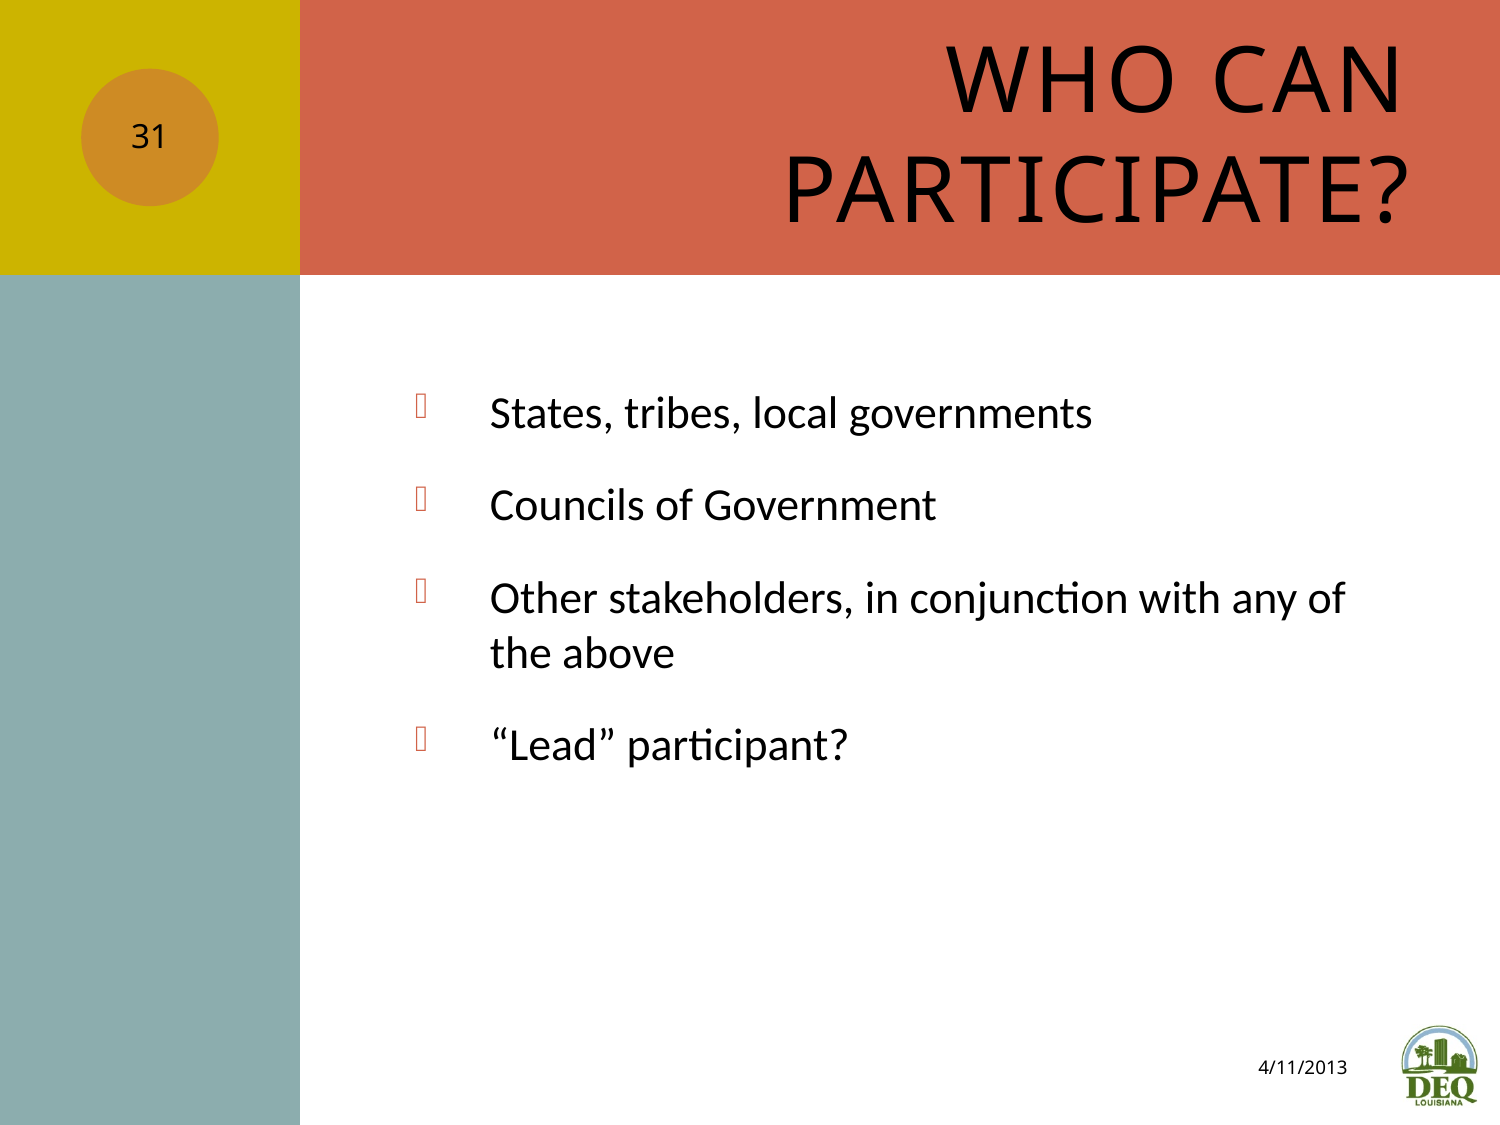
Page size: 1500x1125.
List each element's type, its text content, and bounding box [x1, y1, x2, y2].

title Who Can Participate? [399, 37, 1425, 225]
picture [1400, 1024, 1480, 1108]
list States, tribes, local governments Councils of Government Other stakeholders, in conjunction with any of the above “Lead” participant? [399, 375, 1425, 1005]
slide_number 31 [87, 87, 213, 188]
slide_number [1012, 1037, 1363, 1098]
